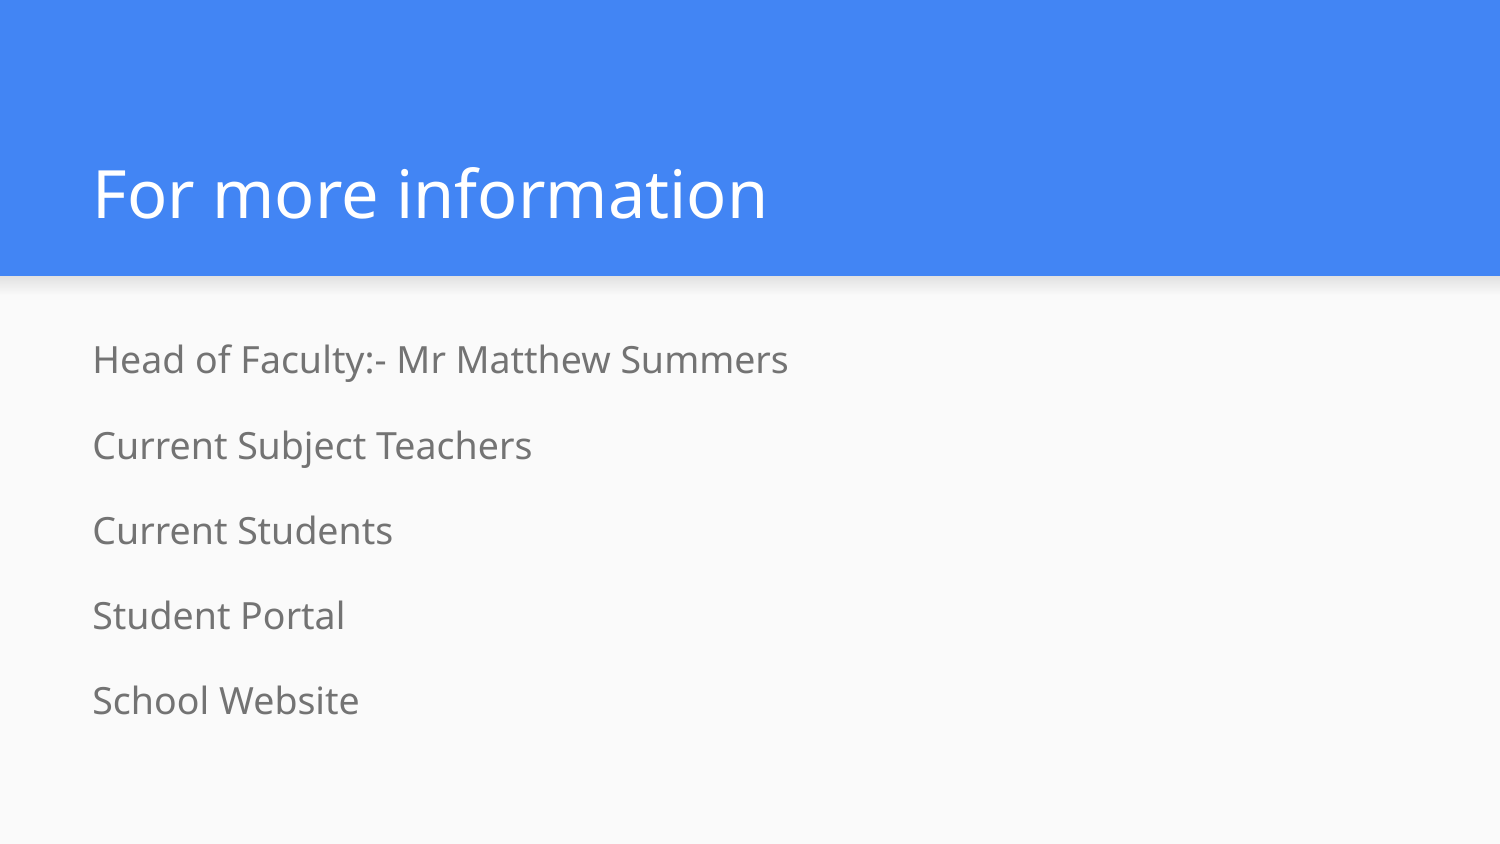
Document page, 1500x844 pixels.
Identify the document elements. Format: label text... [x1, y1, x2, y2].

title For more information [77, 121, 1427, 248]
list Head of Faculty:- Mr Matthew Summers Current Subject Teachers Current Students Student Portal School Website [77, 314, 1427, 760]
